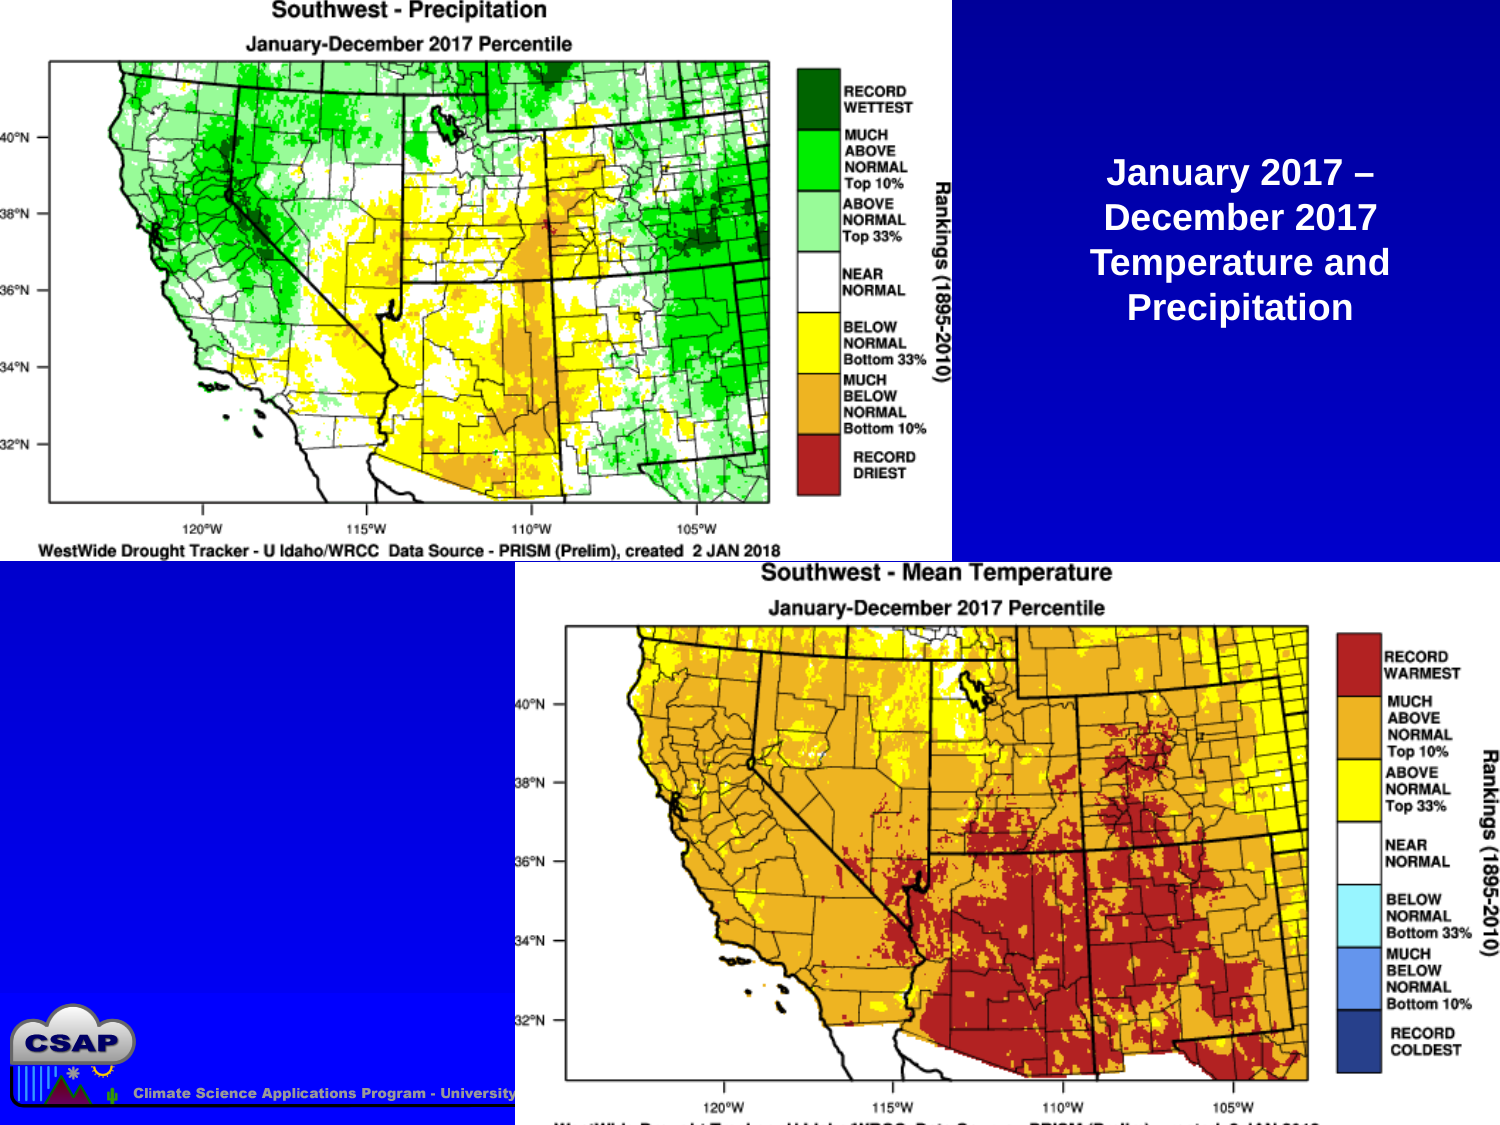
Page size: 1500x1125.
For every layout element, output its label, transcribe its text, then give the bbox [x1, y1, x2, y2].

picture [0, 0, 952, 561]
picture [0, 562, 1500, 1125]
text_box January 2017 – December 2017 Temperature and Precipitation [1012, 140, 1469, 336]
